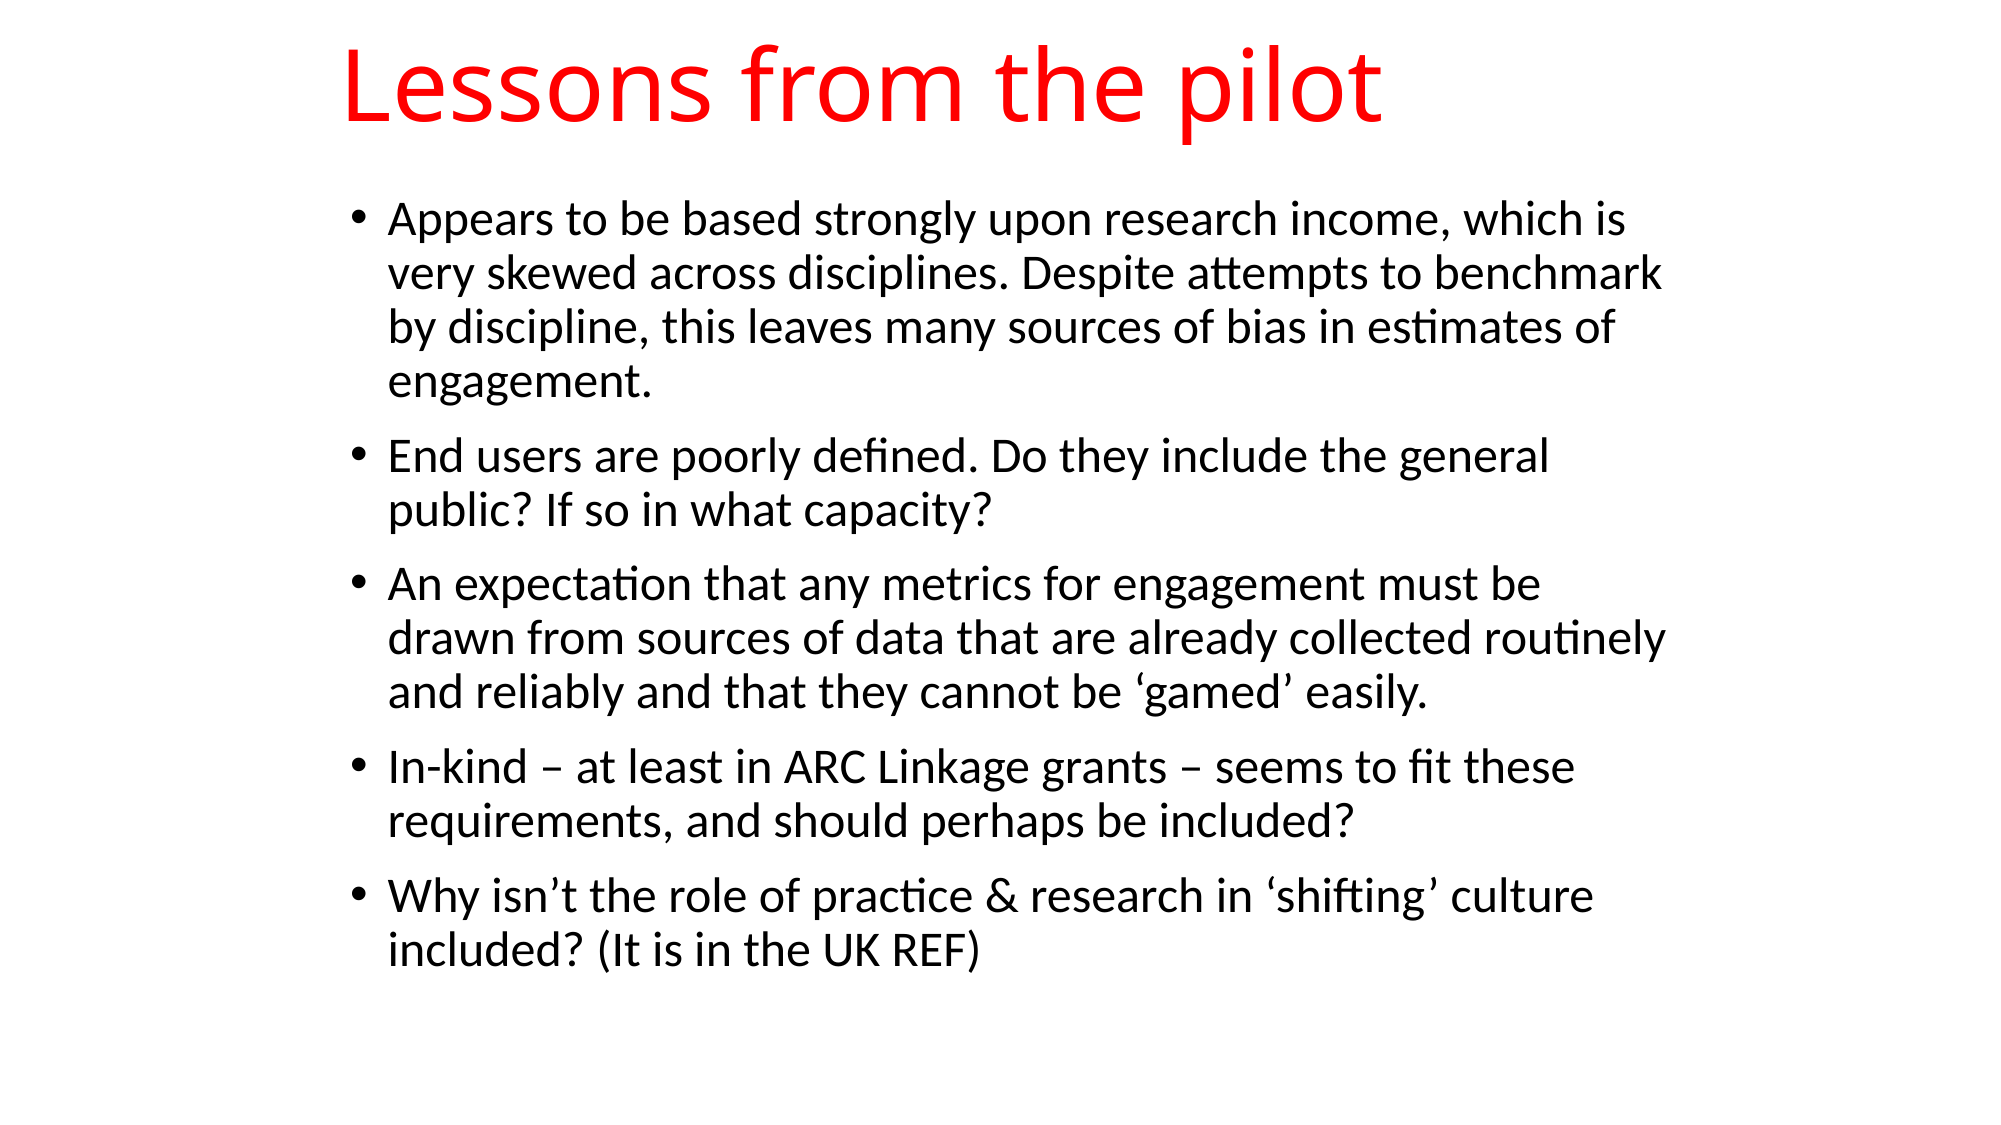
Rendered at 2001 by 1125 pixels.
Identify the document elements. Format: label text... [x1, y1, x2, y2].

title Lessons from the pilot [324, 0, 1675, 184]
list Appears to be based strongly upon research income, which is very skewed across disciplines. Despite attempts to benchmark by discipline, this leaves many sources of bias in estimates of engagement. End users are poorly defined. Do they include the general public? If so in what capacity? An expectation that any metrics for engagement must be drawn from sources of data that are already collected routinely and reliably and that they cannot be ‘gamed’ easily. In-kind – at least in ARC Linkage grants – seems to fit these requirements, and should perhaps be included? Why isn’t the role of practice & research in ‘shifting’ culture included? (It is in the UK REF) [335, 184, 1686, 1064]
